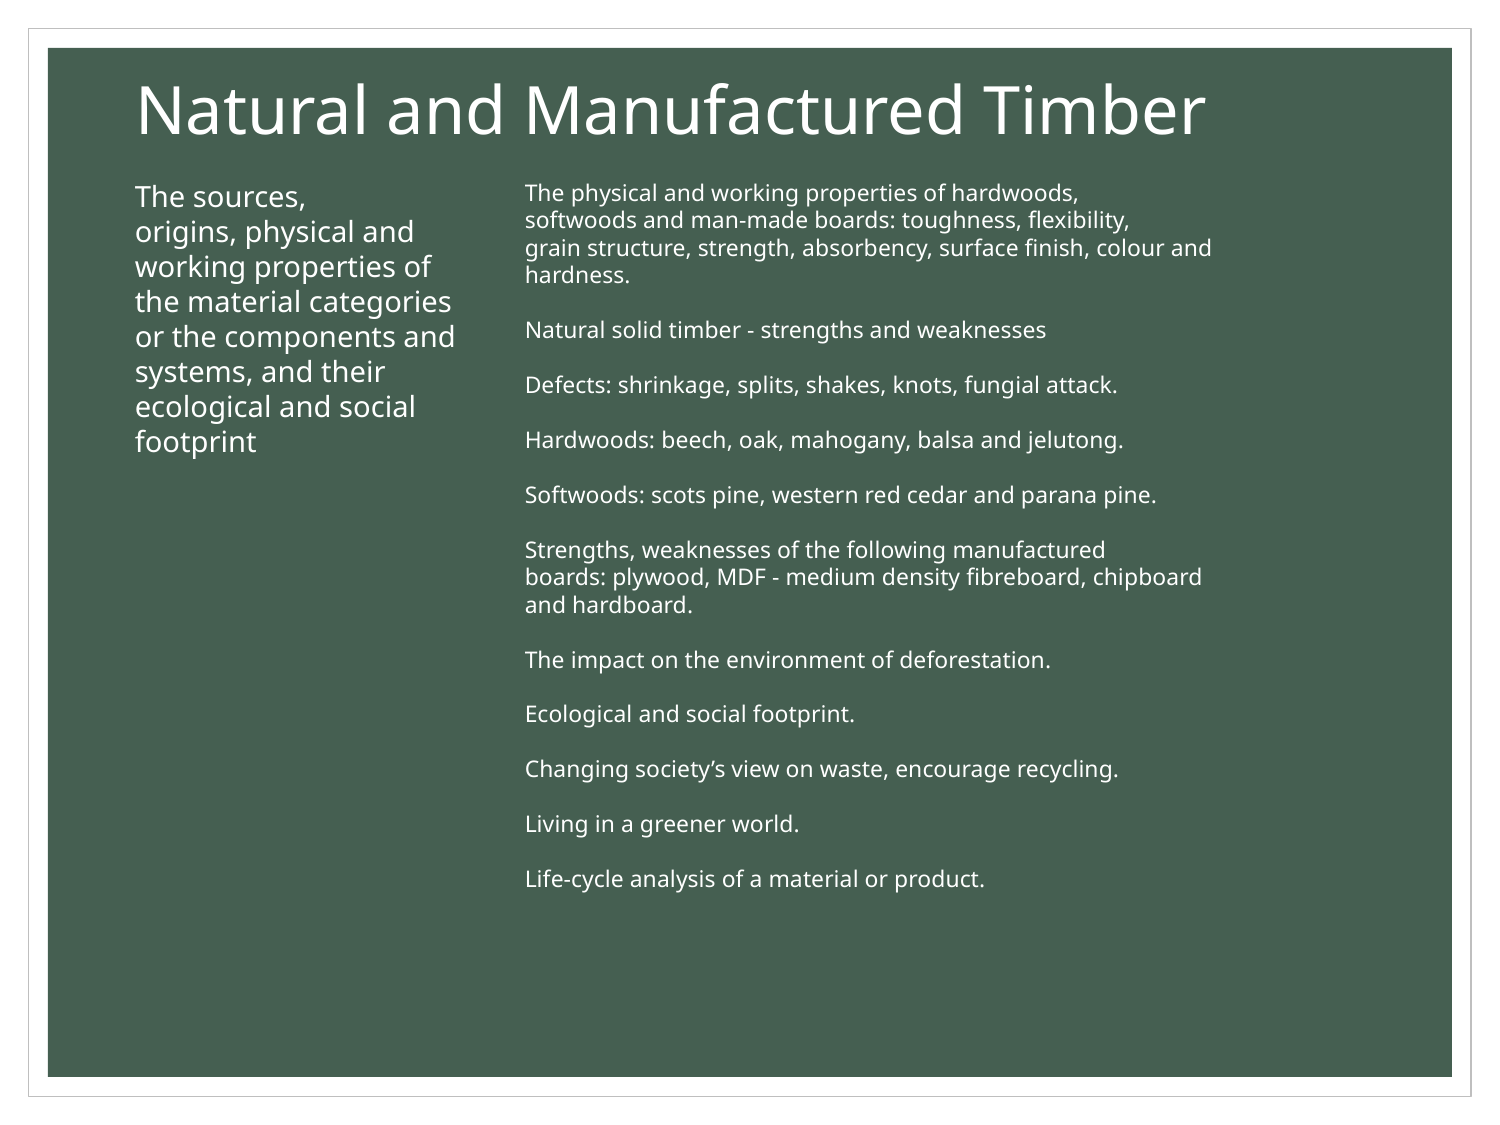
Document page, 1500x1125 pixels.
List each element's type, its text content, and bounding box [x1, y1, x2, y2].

text_box The physical and working properties of hardwoods, softwoods and man-made boards: toughness, flexibility, grain structure, strength, absorbency, surface finish, colour and hardness. Natural solid timber - strengths and weaknesses Defects: shrinkage, splits, shakes, knots, fungial attack. Hardwoods: beech, oak, mahogany, balsa and jelutong. Softwoods: scots pine, western red cedar and parana pine. Strengths, weaknesses of the following manufactured boards: plywood, MDF - medium density fibreboard, chipboard and hardboard. The impact on the environment of deforestation. Ecological and social footprint. Changing society’s view on waste, encourage recycling. Living in a greener world. Life-cycle analysis of a material or product. [509, 170, 1260, 900]
title Natural and Manufactured Timber [120, 0, 1380, 225]
text_box The sources, origins, physical and working properties of the material categories or the components and systems, and their ecological and social footprint [119, 170, 509, 781]
